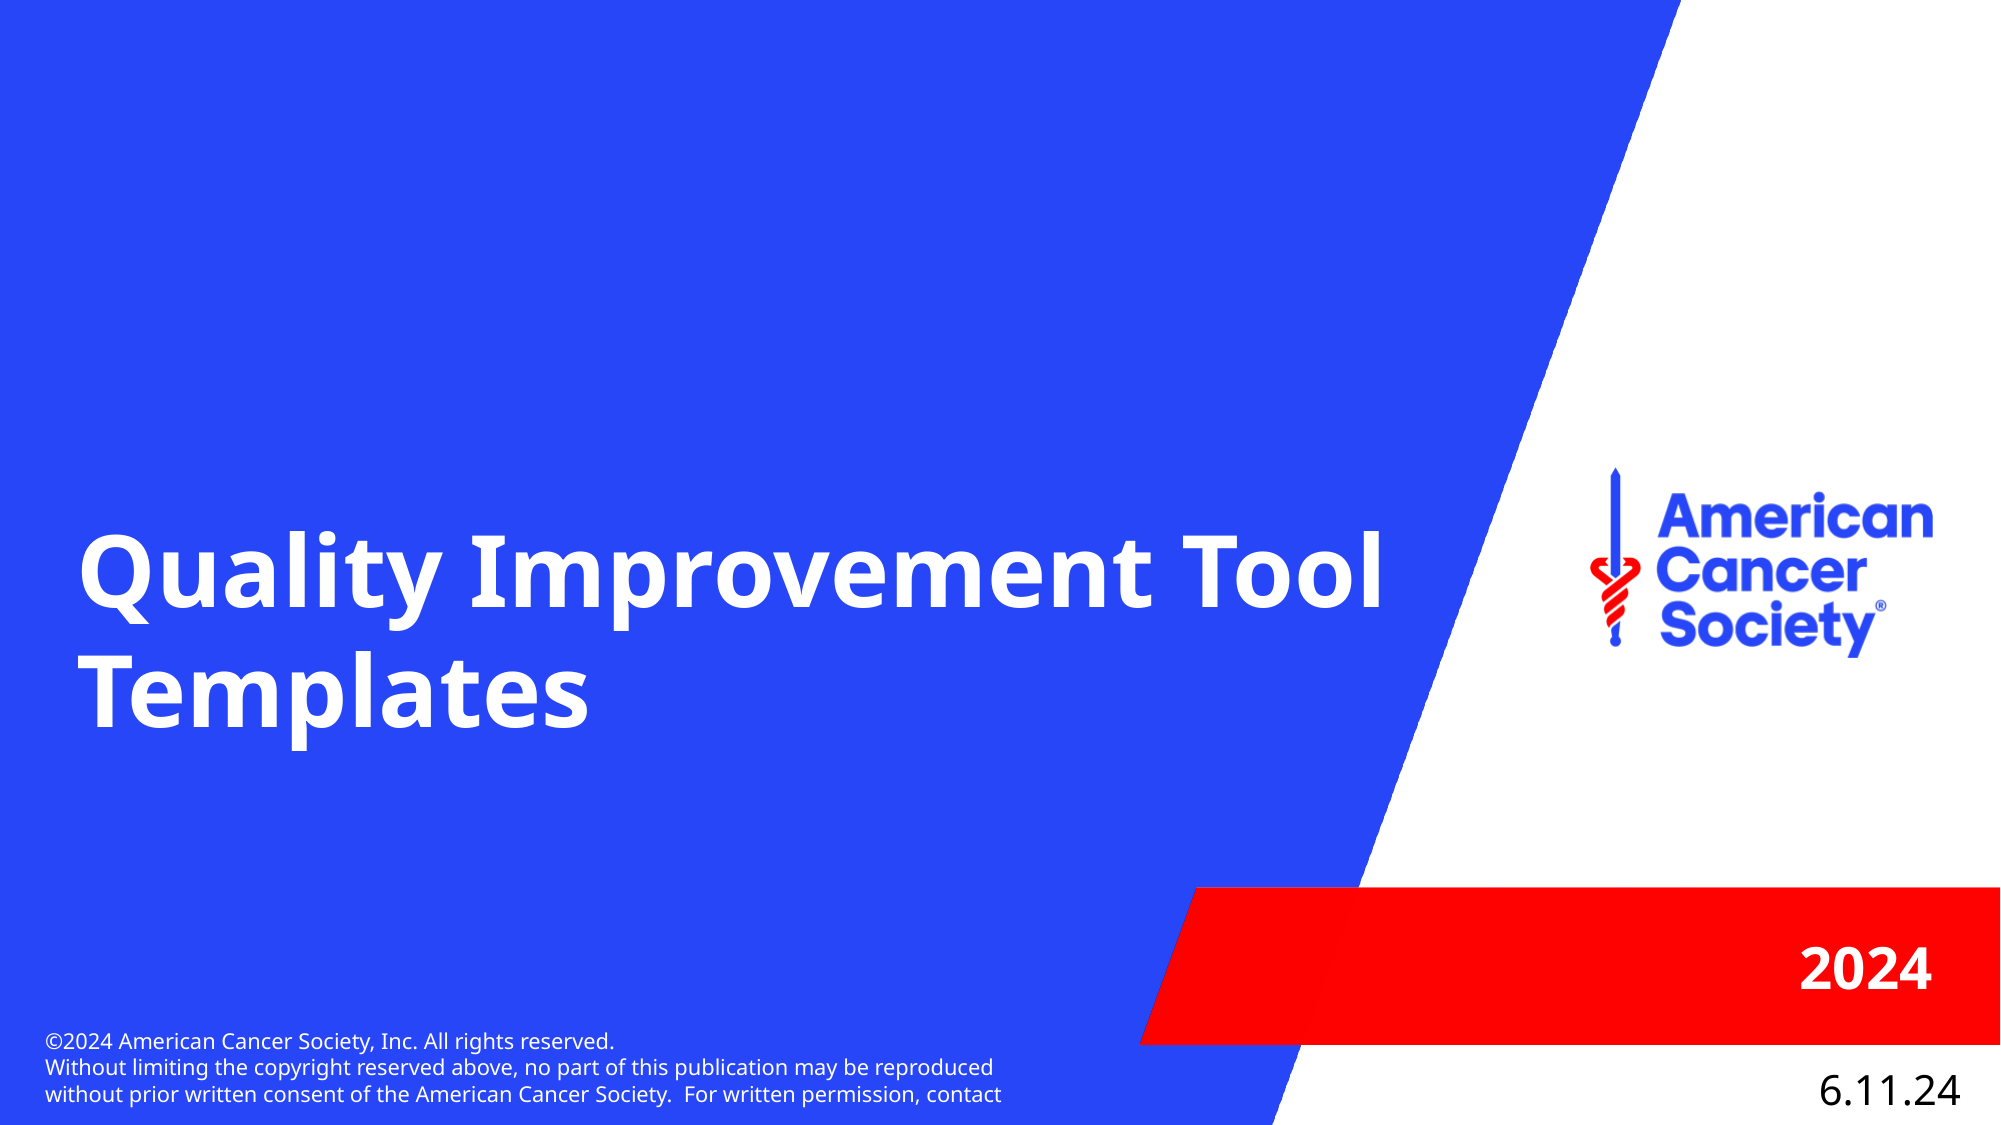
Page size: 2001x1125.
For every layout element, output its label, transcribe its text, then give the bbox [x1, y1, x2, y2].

picture [1139, 0, 2000, 1125]
text_box Quality Improvement Tool Templates [76, 501, 1267, 635]
text_box [0, 0, 1267, 1125]
text_box ©2024 American Cancer Society, Inc. All rights reserved. Without limiting the copyright reserved above, no part of this publication may be reproduced without prior written consent of the American Cancer Society. For written permission, contact interventions@cancer.org. [29, 1017, 1093, 1125]
